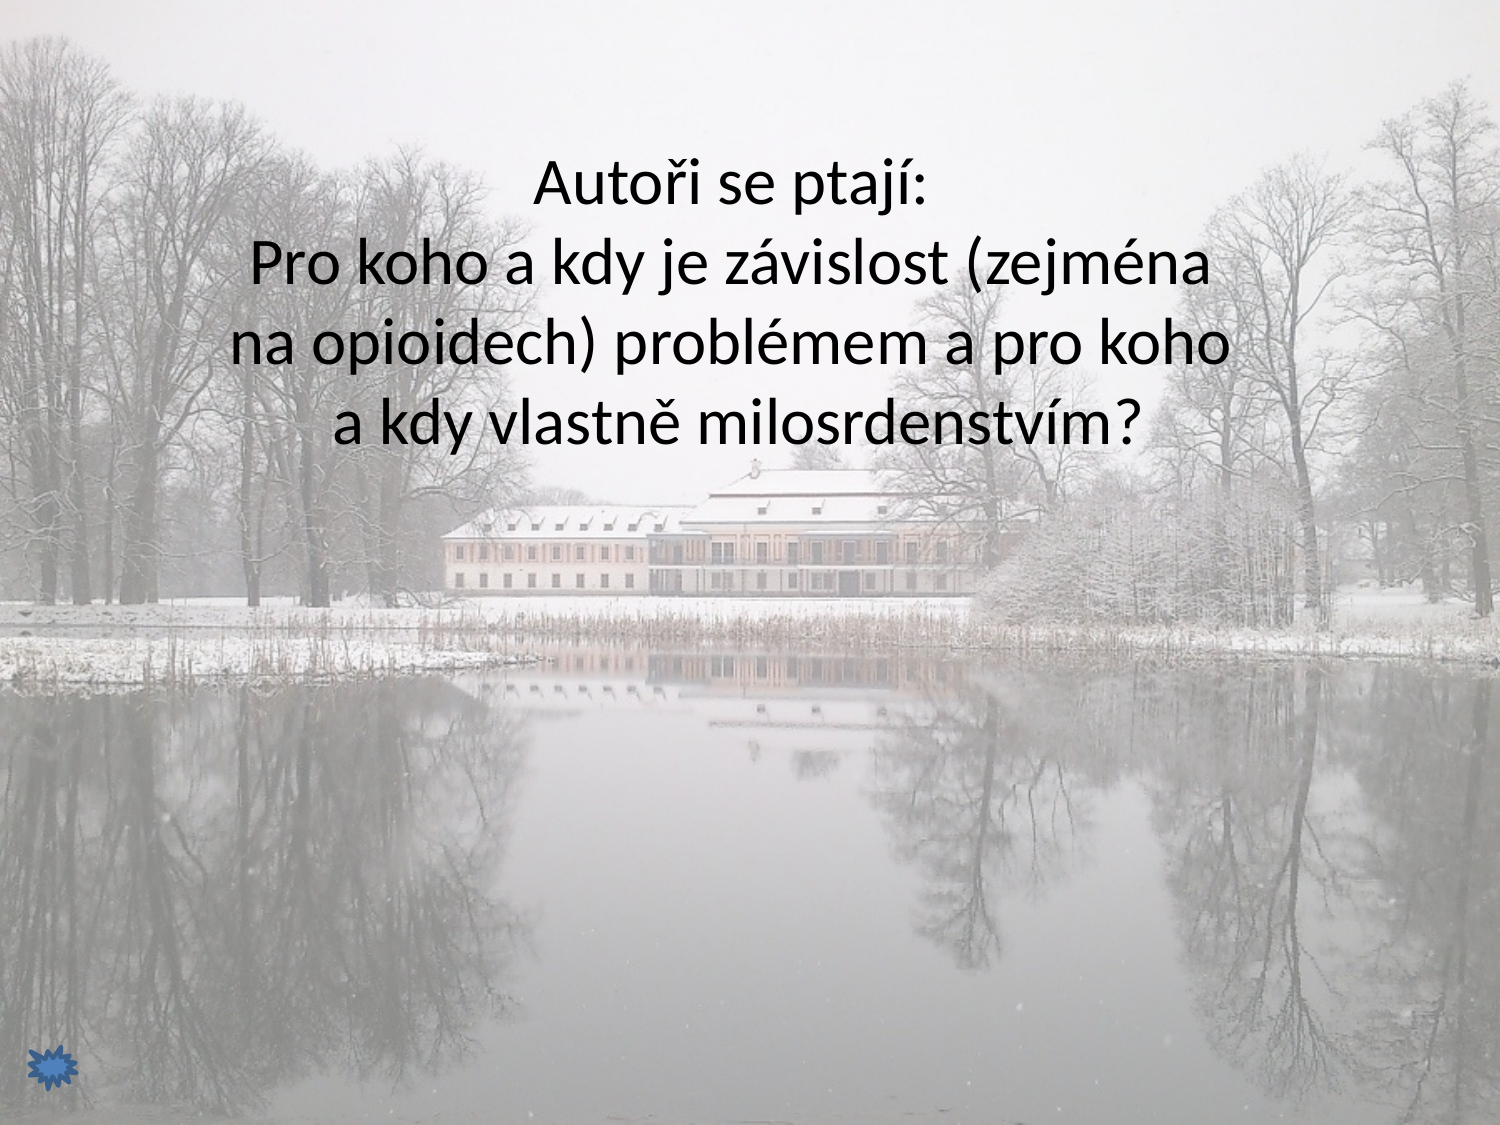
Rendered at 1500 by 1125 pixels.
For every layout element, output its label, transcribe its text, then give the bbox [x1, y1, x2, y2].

title Autoři se ptají: Pro koho a kdy je závislost (zejména na opioidech) problémem a pro koho a kdy vlastně milosrdenstvím? [64, 66, 1414, 611]
picture [0, 0, 1500, 1125]
text_box [27, 1044, 79, 1092]
